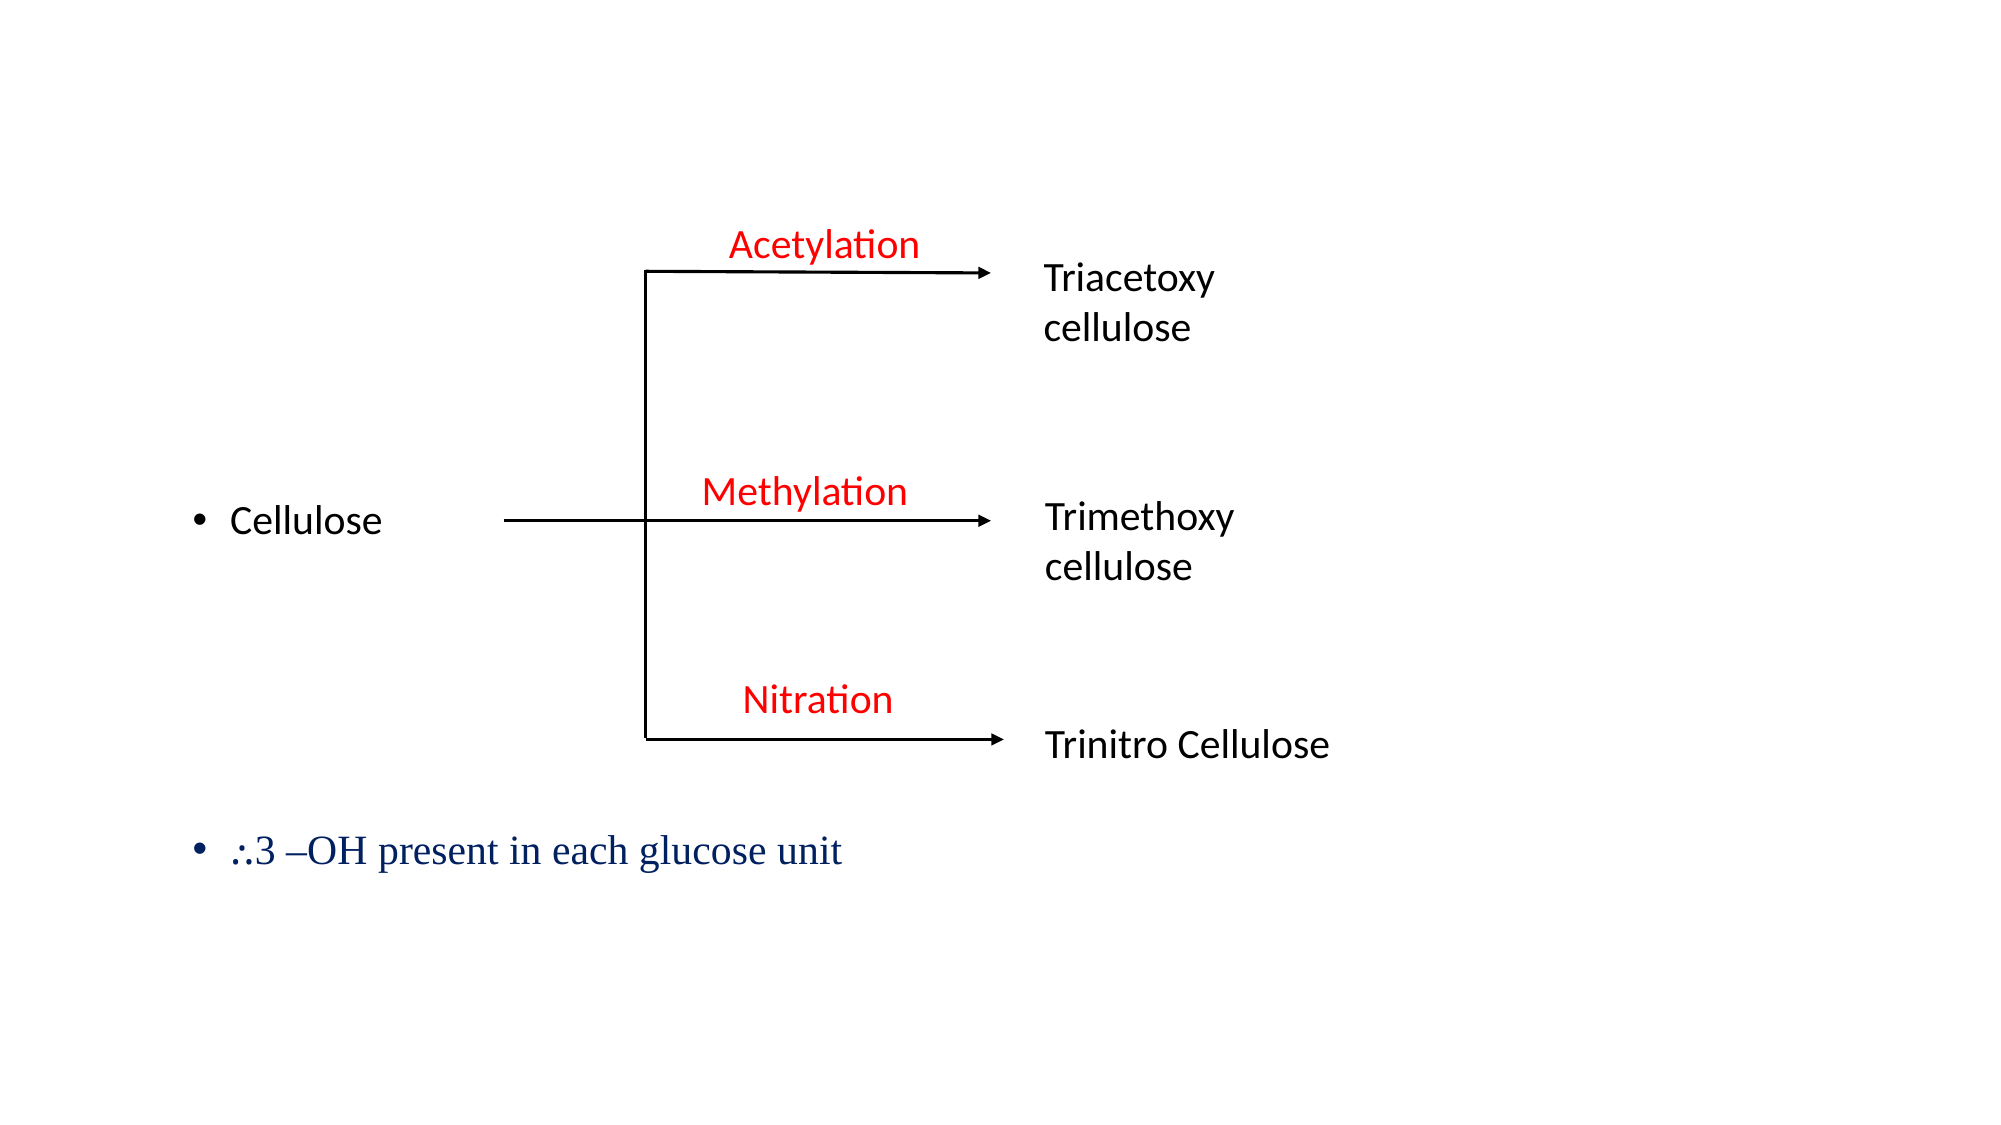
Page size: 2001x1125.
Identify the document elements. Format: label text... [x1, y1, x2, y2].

text_box Methylation [663, 456, 947, 520]
text_box Nitration [677, 664, 960, 730]
text_box Trinitro Cellulose [1030, 709, 1448, 774]
text_box Trimethoxy cellulose [1030, 481, 1396, 597]
text_box Triacetoxy cellulose [1028, 242, 1374, 358]
text_box Acetylation [683, 209, 966, 271]
list Cellulose ⸫3 –OH present in each glucose unit [177, 196, 1588, 954]
